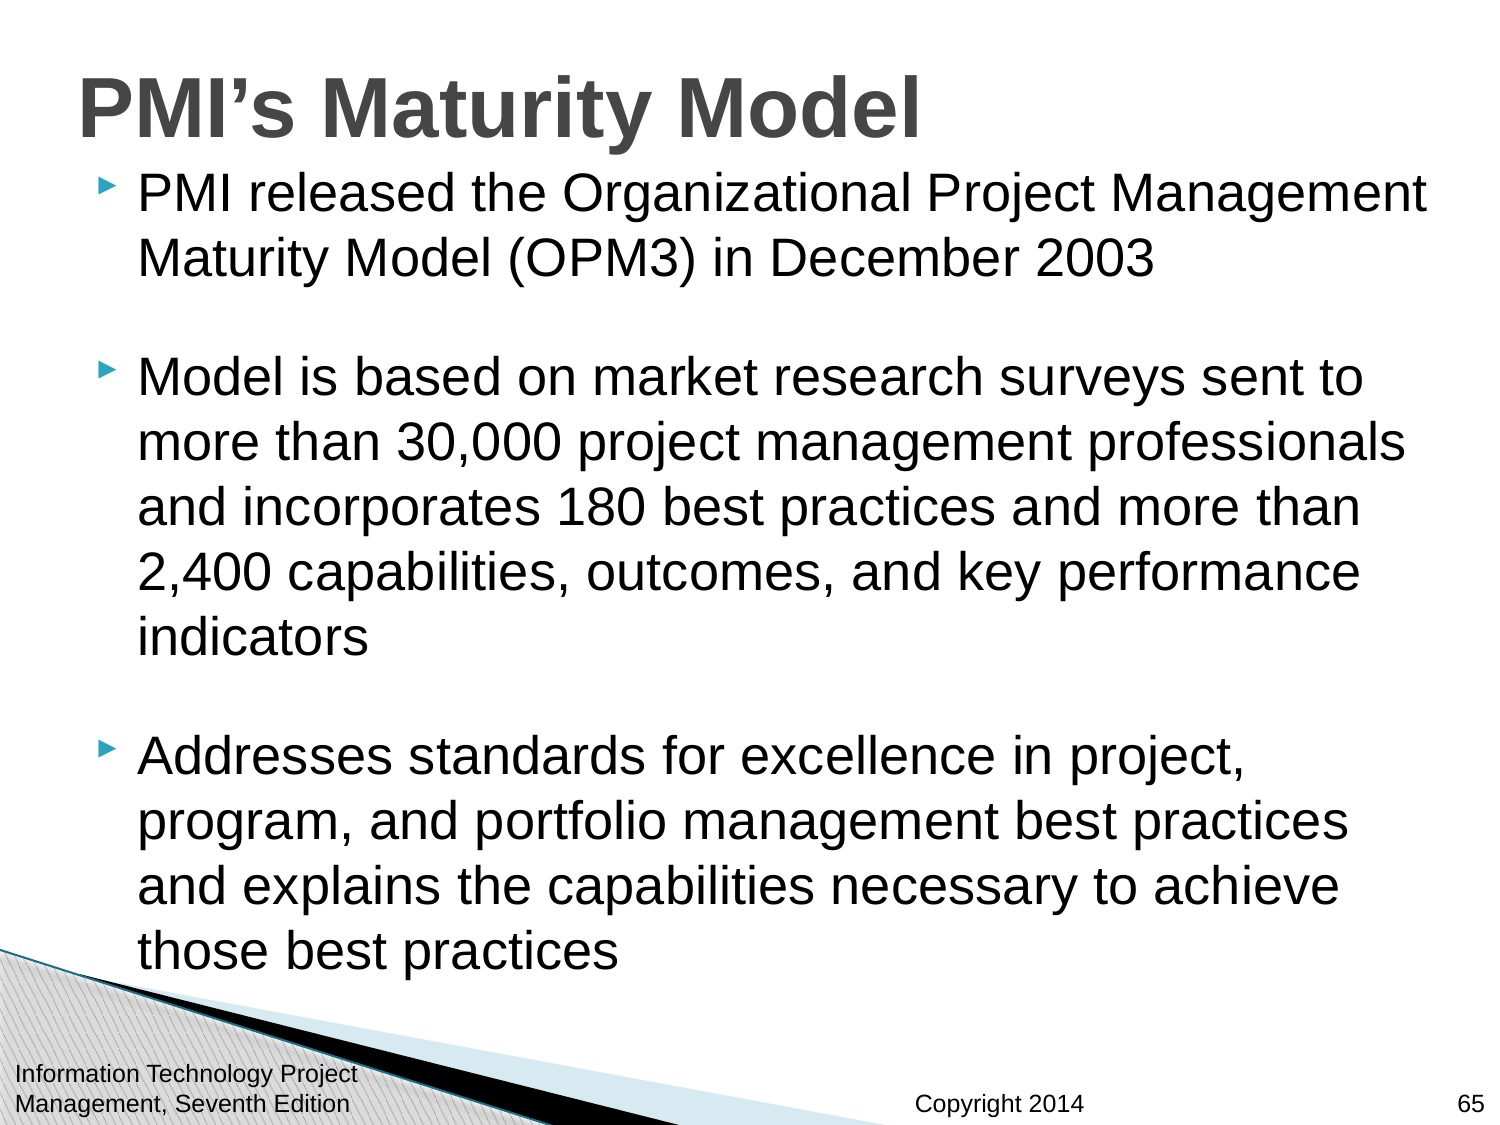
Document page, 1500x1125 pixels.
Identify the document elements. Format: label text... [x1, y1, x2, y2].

footer Information Technology Project Management, Seventh Edition [0, 1065, 425, 1125]
list PMI released the Organizational Project Management Maturity Model (OPM3) in December 2003 Model is based on market research surveys sent to more than 30,000 project management professionals and incorporates 180 best practices and more than 2,400 capabilities, outcomes, and key performance indicators Addresses standards for excellence in project, program, and portfolio management best practices and explains the capabilities necessary to achieve those best practices [62, 149, 1463, 901]
title PMI’s Maturity Model [62, 45, 1425, 163]
slide_number 65 [1408, 1065, 1500, 1125]
